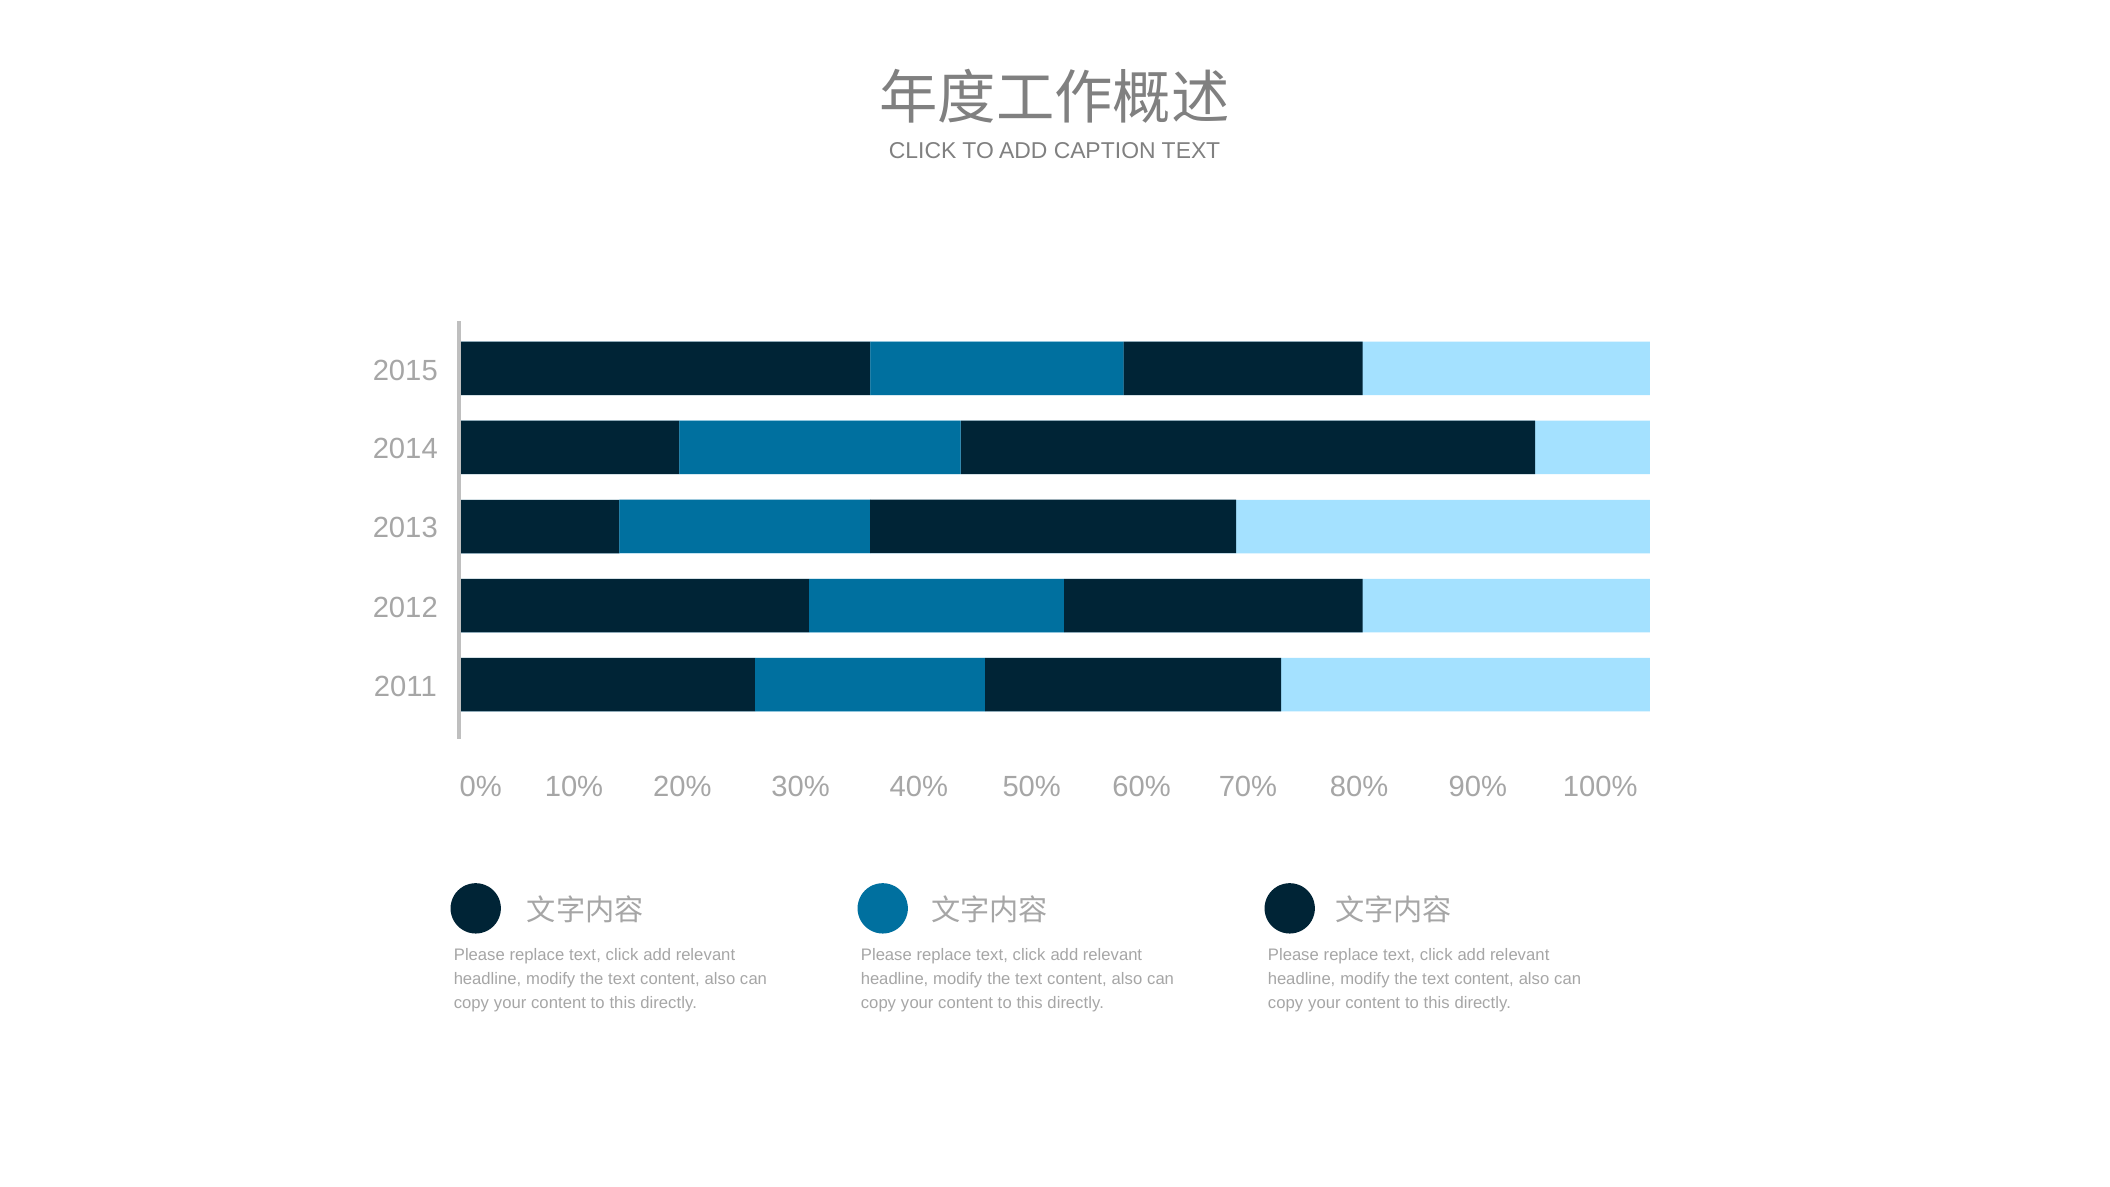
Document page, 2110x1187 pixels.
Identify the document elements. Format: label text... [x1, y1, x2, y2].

text_box 文字内容 [916, 876, 1063, 932]
text_box Please replace text, click add relevant headline, modify the text content, also can copy your content to this directly. [1253, 932, 1622, 1020]
text_box Please replace text, click add relevant headline, modify the text content, also can copy your content to this directly. [846, 932, 1215, 1020]
text_box 文字内容 [1320, 876, 1468, 932]
text_box 文字内容 [512, 876, 659, 932]
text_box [357, 321, 1654, 807]
text_box CLICK TO ADD CAPTION TEXT [865, 135, 1245, 163]
text_box Please replace text, click add relevant headline, modify the text content, also can copy your content to this directly. [439, 932, 808, 1020]
text_box 年度工作概述 [865, 60, 1245, 131]
text_box [449, 882, 502, 932]
text_box [856, 882, 909, 932]
text_box [1263, 882, 1316, 932]
